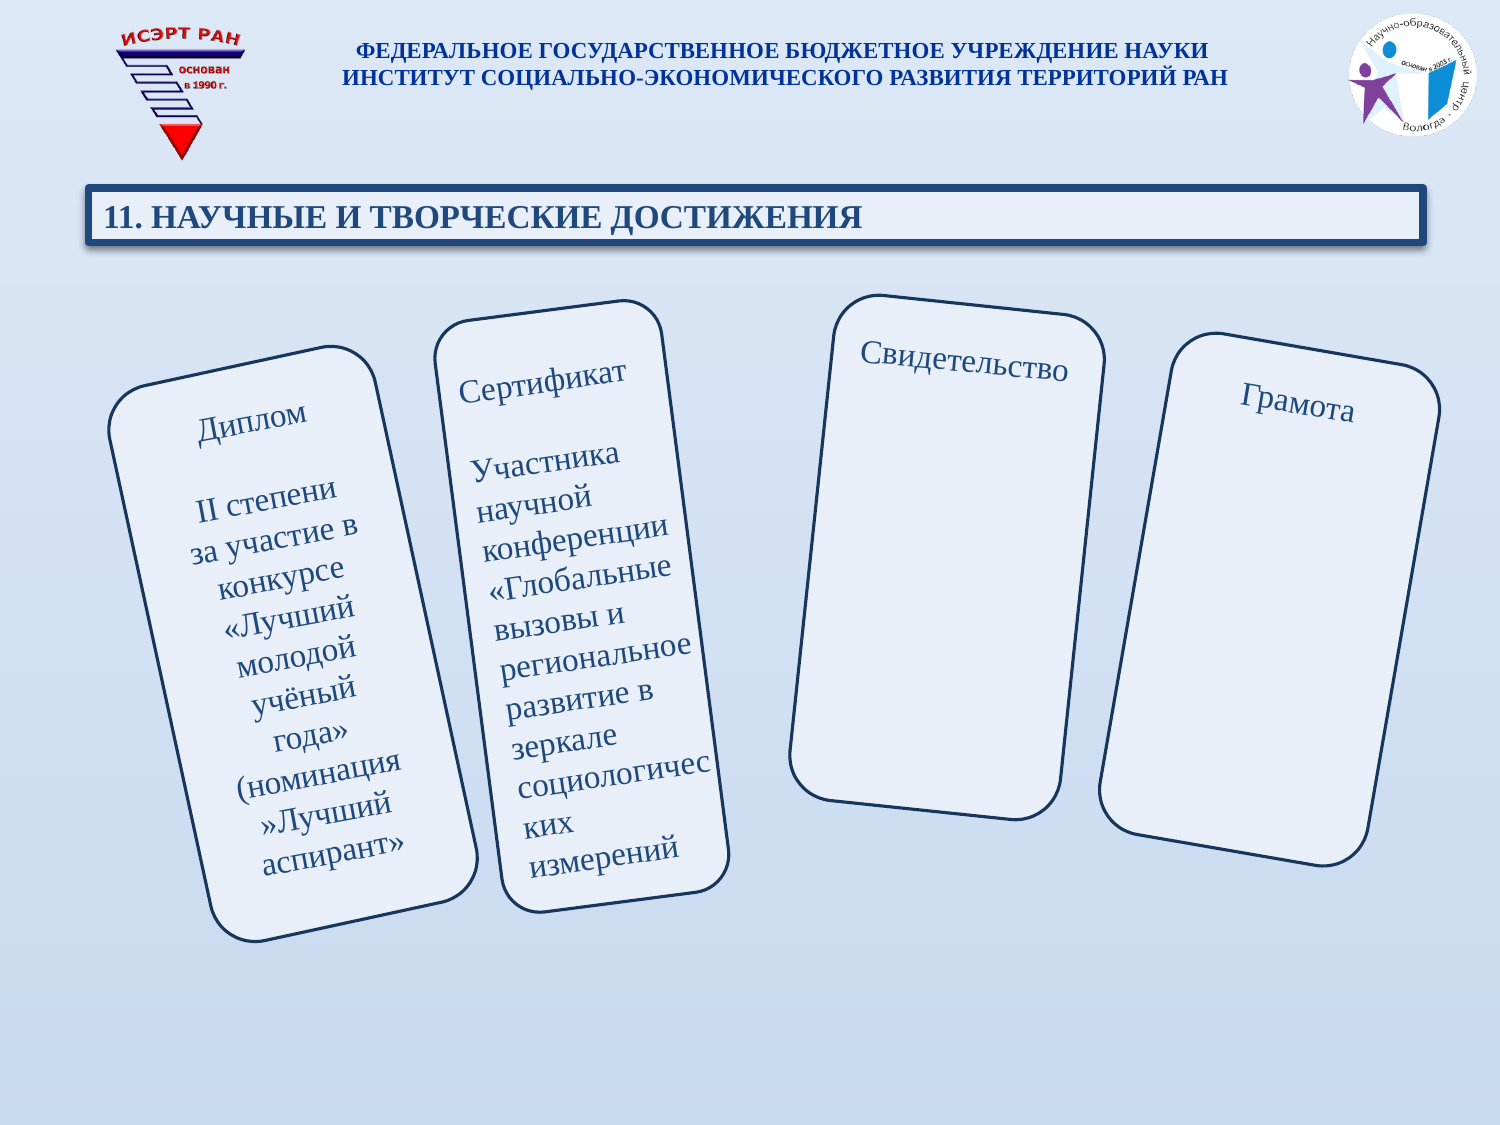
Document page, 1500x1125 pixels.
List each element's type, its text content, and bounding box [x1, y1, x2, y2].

text_box Свидетельство [833, 319, 1098, 399]
picture [110, 23, 249, 162]
text_box [433, 299, 730, 914]
text_box [788, 293, 1106, 822]
text_box 11. НАУЧНЫЕ И ТВОРЧЕСКИЕ ДОСТИЖЕНИЯ [85, 184, 1427, 246]
text_box Сертификат Участника научной конференции «Глобальные вызовы и региональное развитие в зеркале социологических измерений [439, 333, 742, 895]
text_box [107, 344, 479, 944]
picture [1345, 10, 1478, 138]
text_box Грамота [1222, 361, 1395, 443]
text_box Диплом II степени за участие в конкурсе «Лучший молодой учёный года» (номинация»Лучший аспирант» [147, 373, 437, 896]
text_box ФЕДЕРАЛЬНОЕ ГОСУДАРСТВЕННОЕ БЮДЖЕТНОЕ УЧРЕЖДЕНИЕ НАУКИ ИНСТИТУТ СОЦИАЛЬНО-ЭКОНОМИЧЕСКОГО РАЗВИТИЯ ТЕРРИТОРИЙ РАН [253, 31, 1339, 98]
text_box [1098, 331, 1442, 868]
